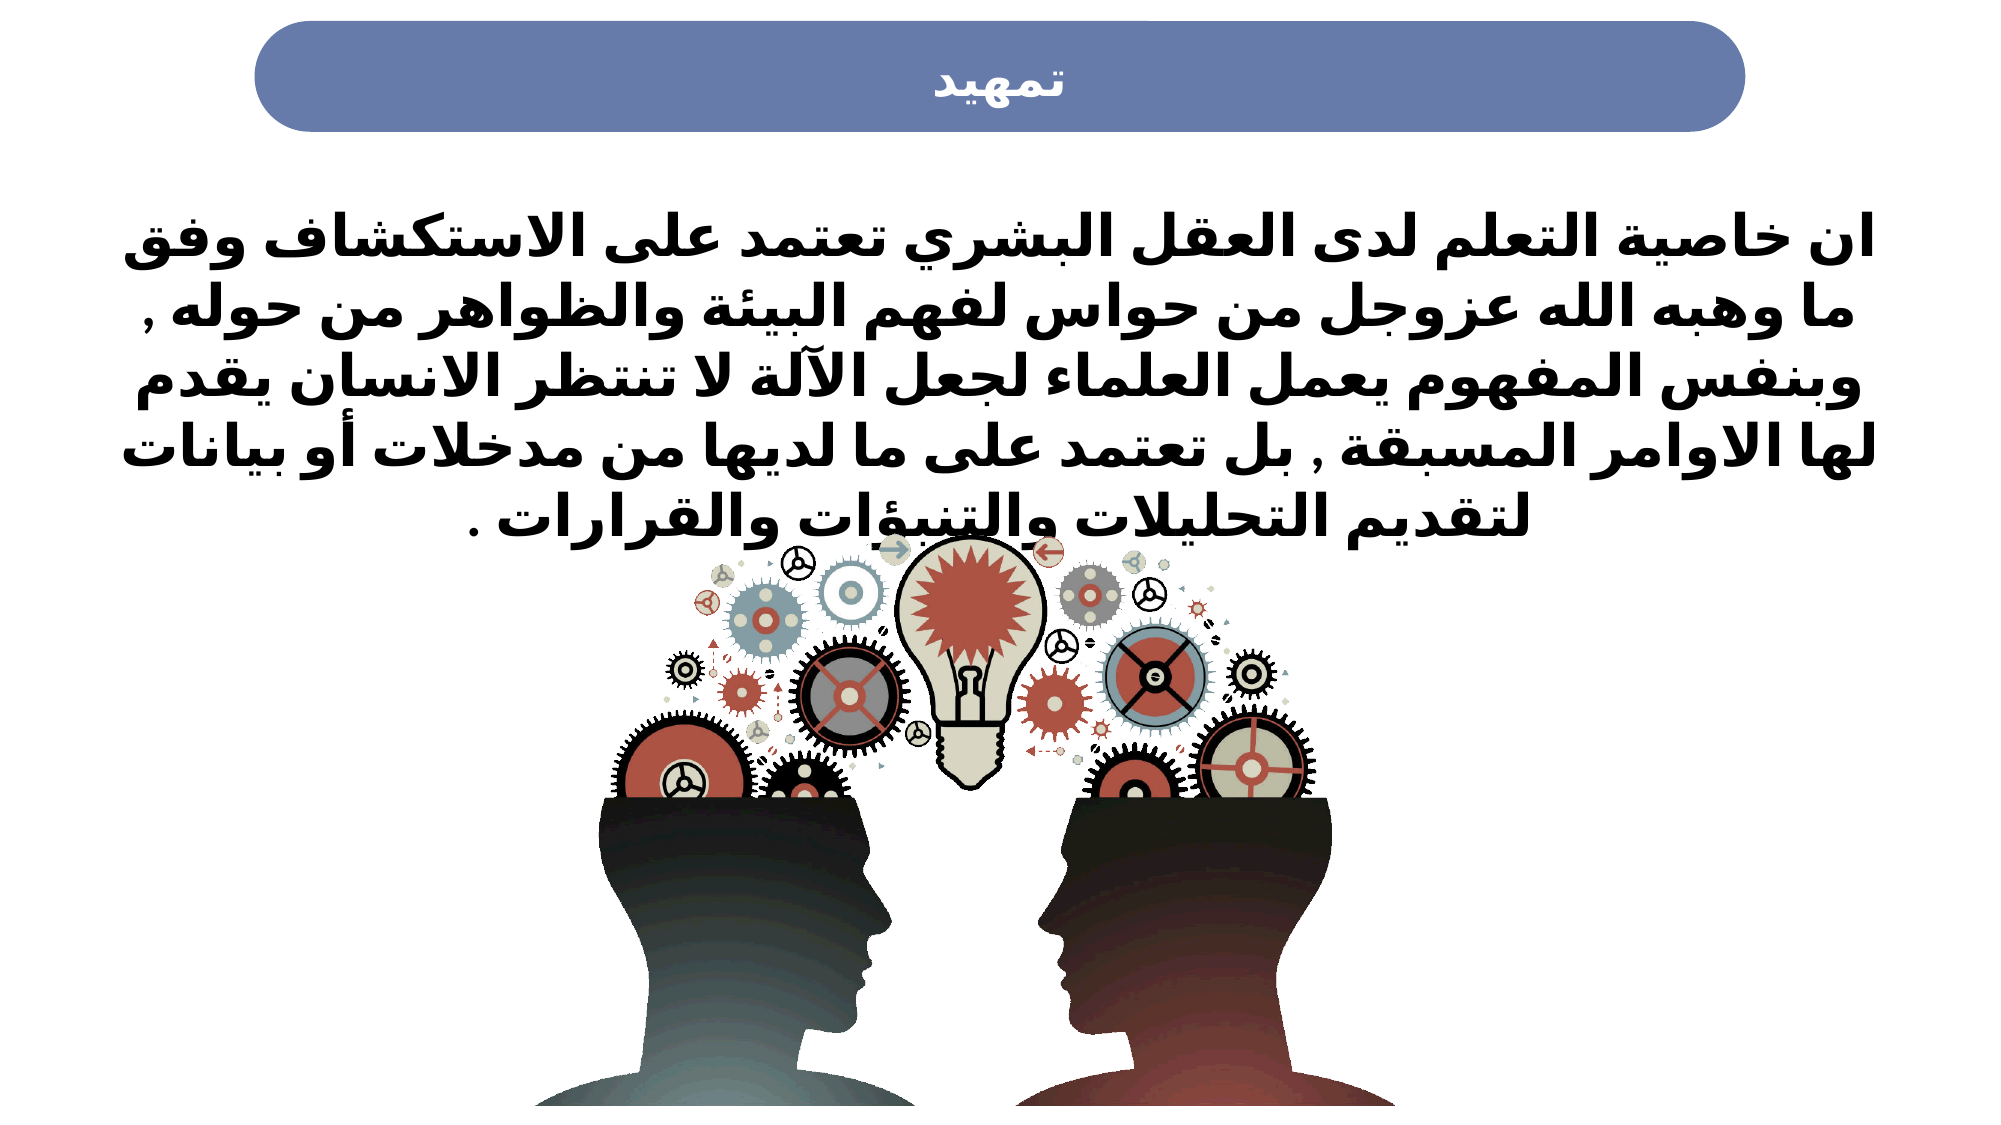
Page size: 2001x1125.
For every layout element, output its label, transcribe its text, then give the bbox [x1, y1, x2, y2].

text_box تمهيد [253, 19, 1747, 133]
picture [522, 511, 1407, 1106]
text_box ان خاصية التعلم لدى العقل البشري تعتمد على الاستكشاف وفق ما وهبه الله عزوجل من حواس لفهم البيئة والظواهر من حوله , وبنفس المفهوم يعمل العلماء لجعل الآلة لا تنتظر الانسان يقدم لها الاوامر المسبقة , بل تعتمد على ما لديها من مدخلات أو بيانات لتقديم التحليلات والتنبؤات والقرارات . [75, 191, 1925, 556]
